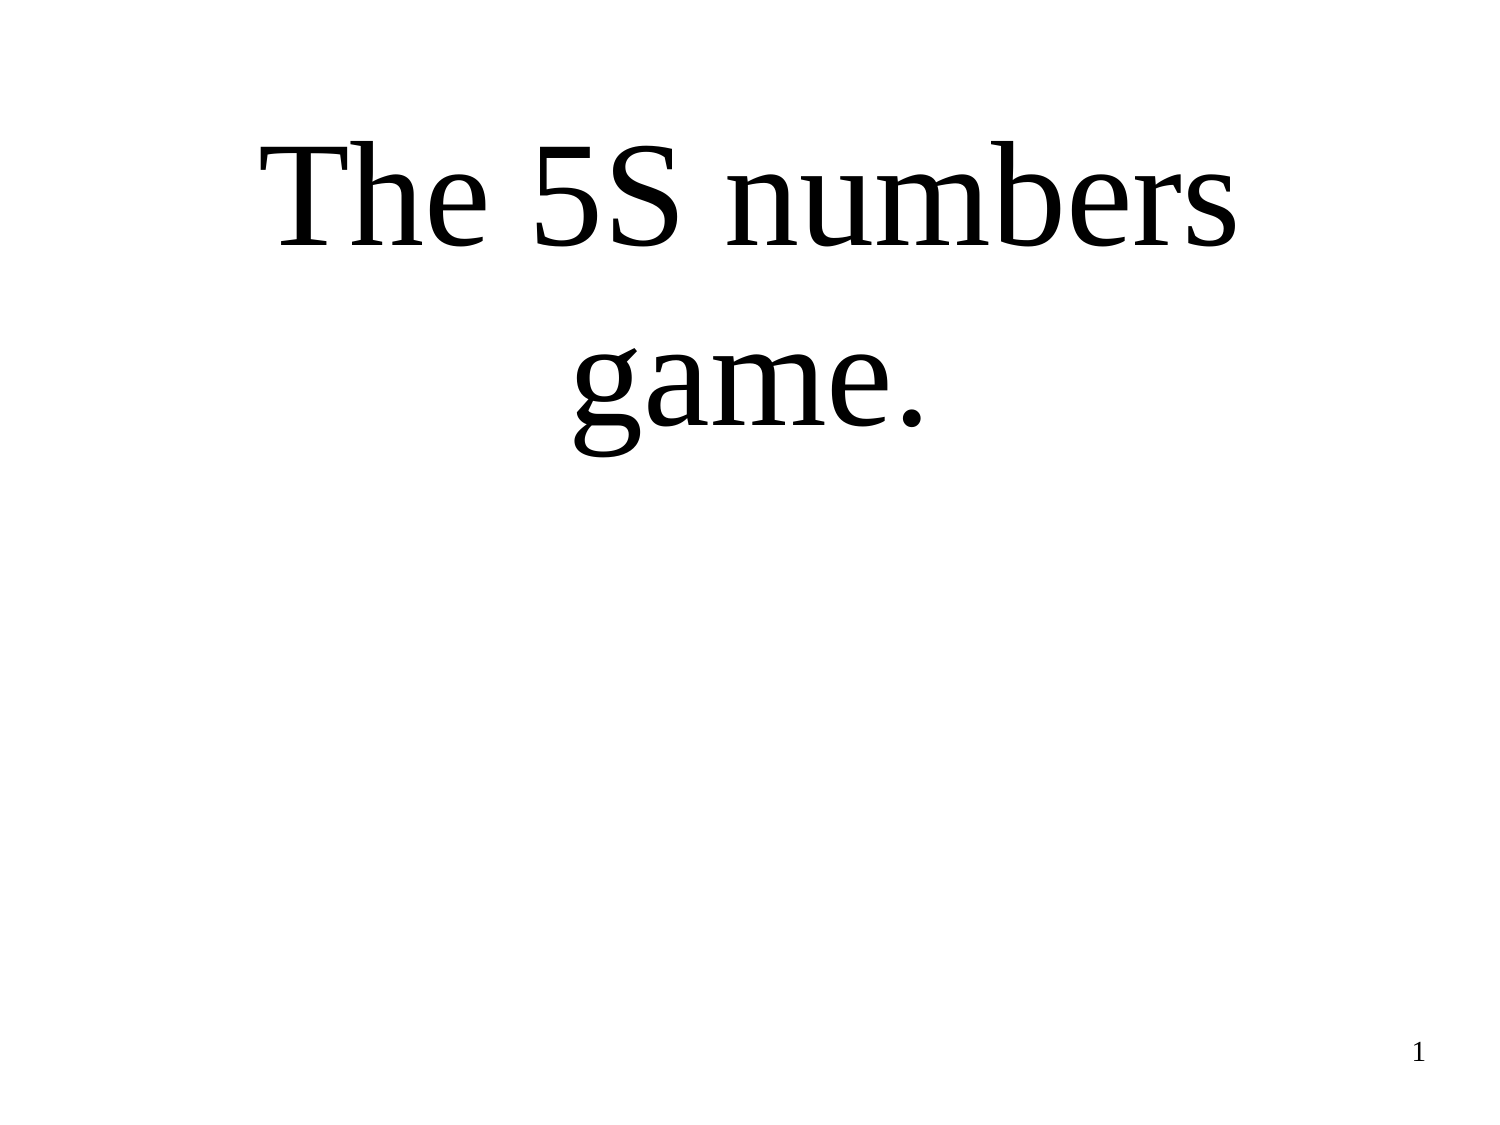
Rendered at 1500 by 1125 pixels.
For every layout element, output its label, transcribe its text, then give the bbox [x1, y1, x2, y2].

slide_number 1 [1265, 1024, 1442, 1125]
title The 5S numbers game. [112, 112, 1388, 438]
